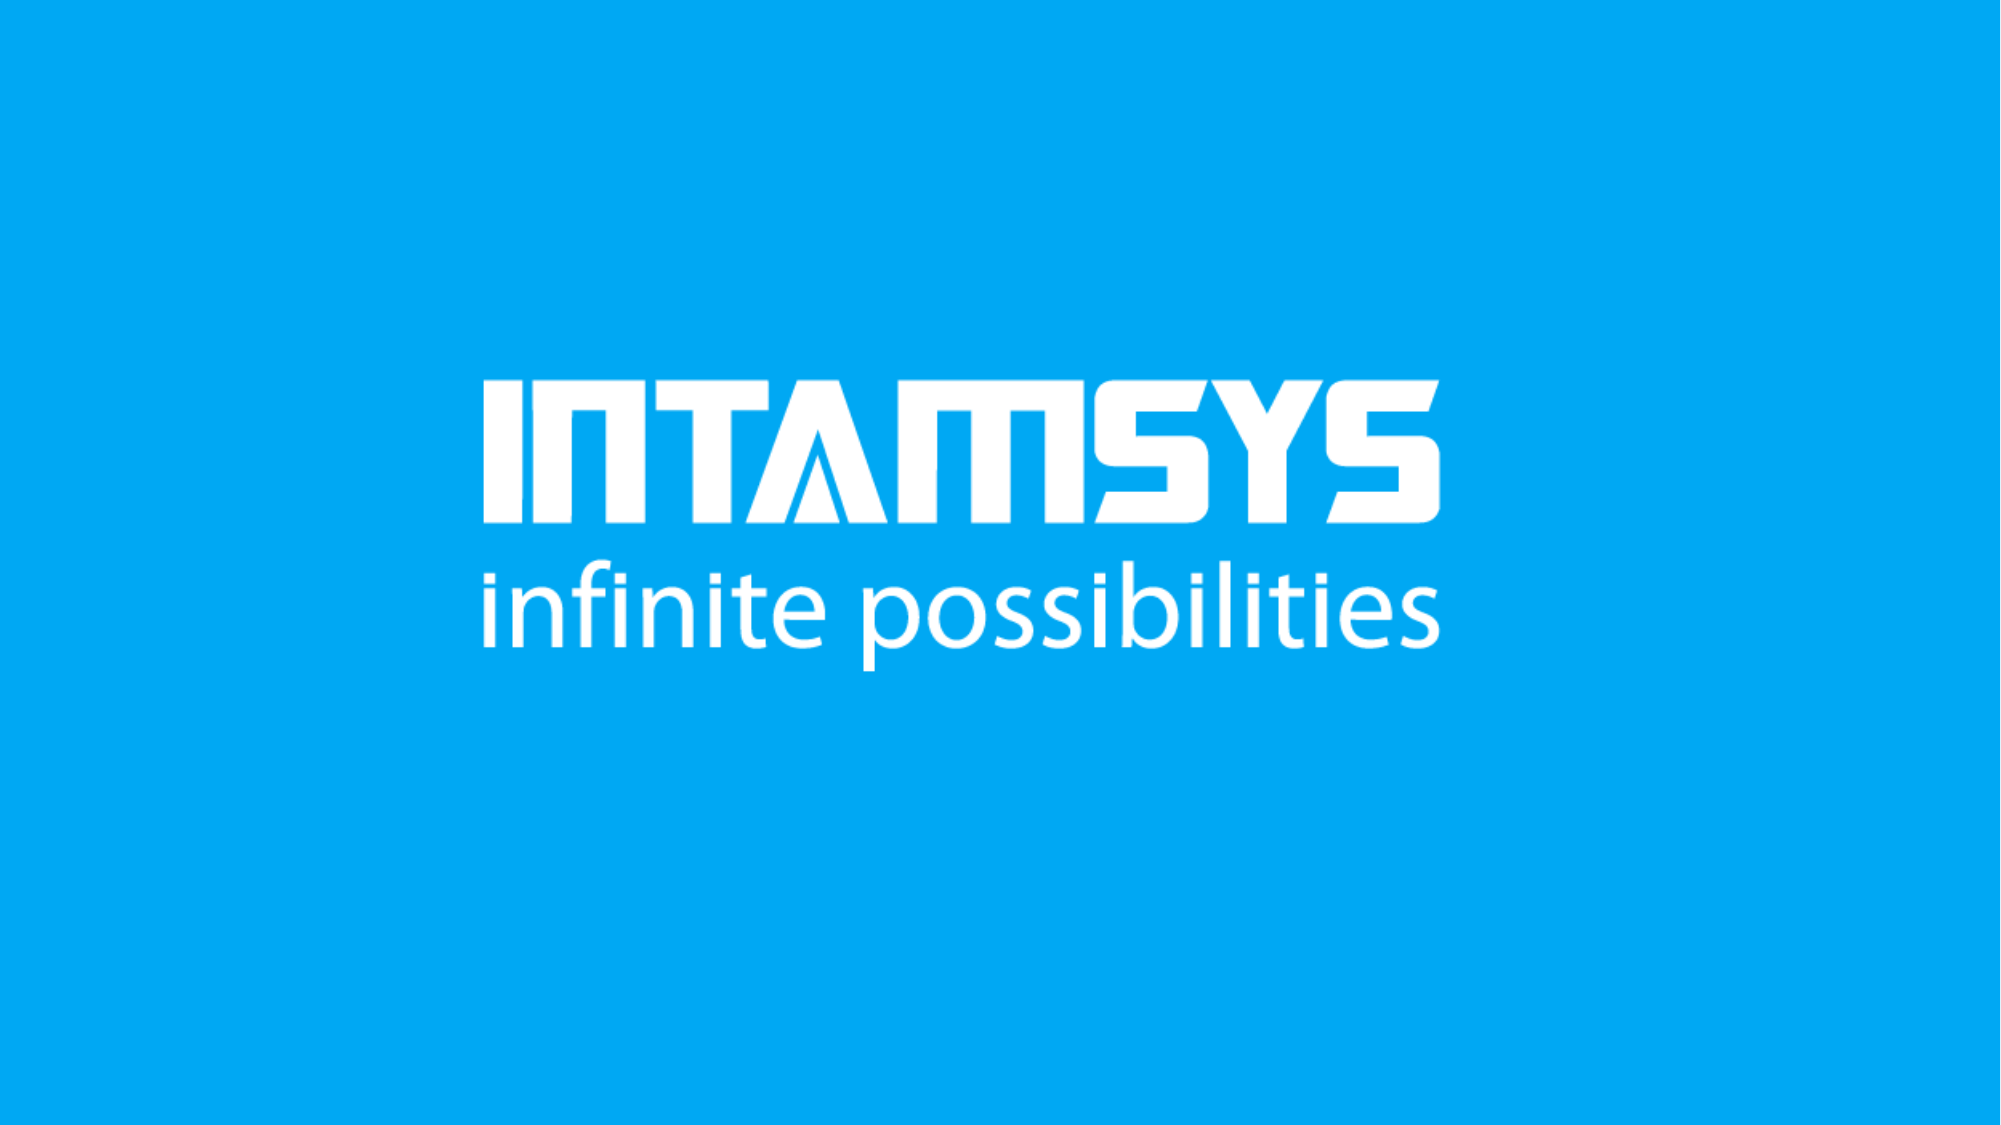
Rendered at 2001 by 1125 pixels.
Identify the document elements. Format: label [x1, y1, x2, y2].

picture [1340, 587, 1392, 648]
picture [1191, 573, 1203, 584]
picture [614, 588, 626, 647]
picture [731, 575, 767, 648]
picture [710, 588, 721, 647]
picture [643, 587, 693, 647]
picture [995, 587, 1033, 648]
picture [512, 587, 563, 647]
picture [928, 587, 986, 648]
picture [794, 457, 839, 523]
picture [710, 573, 721, 584]
picture [1122, 561, 1179, 648]
picture [746, 380, 887, 523]
picture [572, 559, 611, 647]
picture [656, 380, 769, 523]
picture [1401, 587, 1440, 648]
picture [898, 380, 1084, 523]
picture [484, 588, 496, 647]
picture [1316, 573, 1328, 584]
picture [1043, 587, 1081, 648]
picture [773, 587, 825, 648]
picture [532, 380, 645, 523]
picture [484, 573, 496, 584]
picture [614, 573, 626, 584]
picture [1247, 573, 1259, 584]
picture [1316, 588, 1328, 647]
picture [1220, 561, 1230, 647]
picture [863, 587, 919, 671]
picture [1095, 573, 1105, 584]
picture [1095, 588, 1105, 647]
picture [1212, 380, 1323, 523]
picture [1247, 588, 1259, 647]
picture [1095, 380, 1209, 523]
picture [1191, 588, 1203, 647]
picture [1326, 380, 1440, 523]
picture [484, 380, 523, 523]
picture [1269, 574, 1304, 648]
